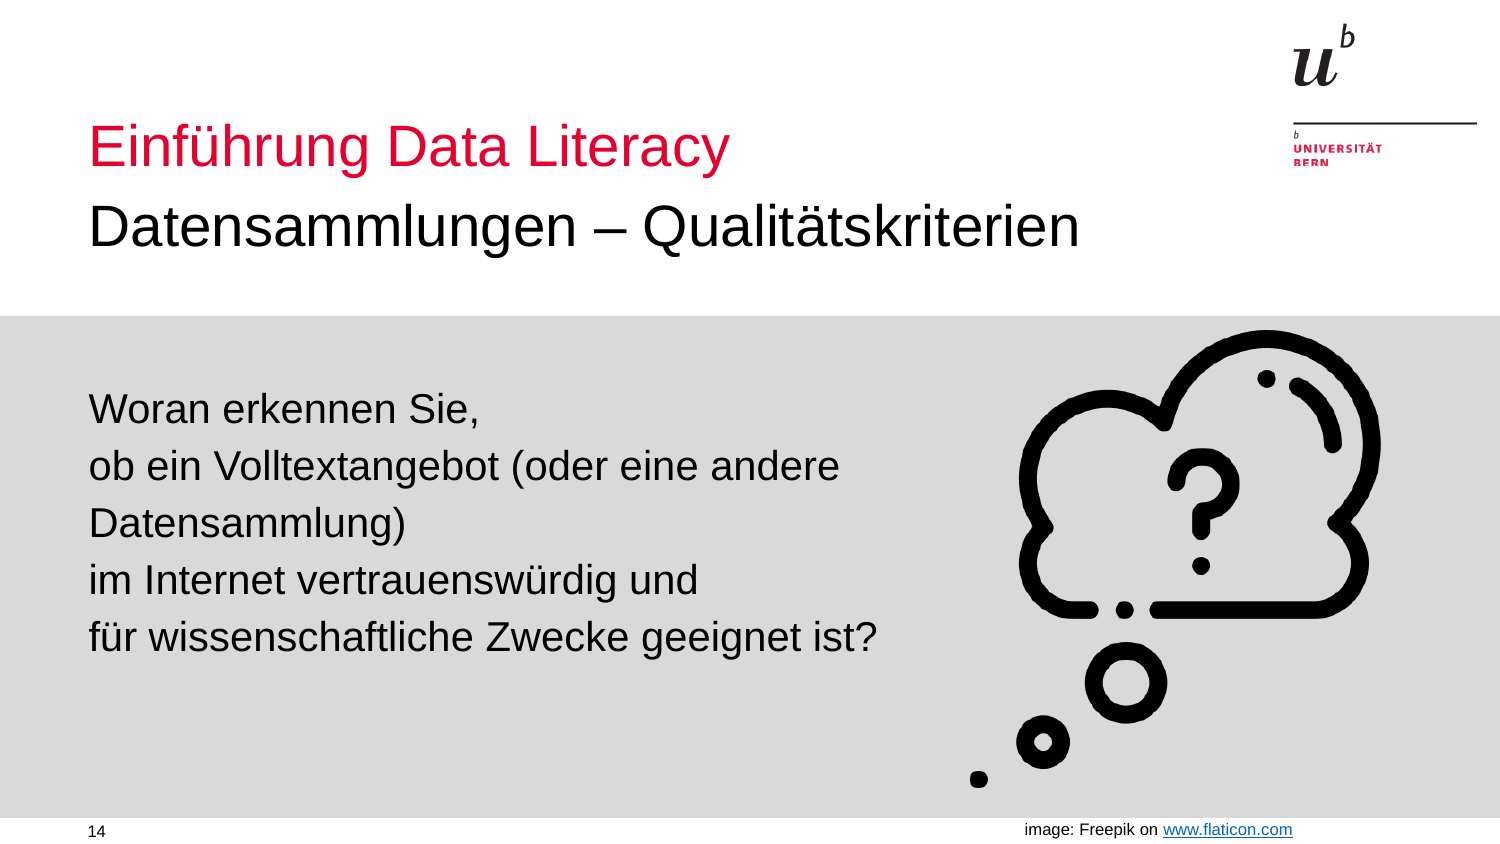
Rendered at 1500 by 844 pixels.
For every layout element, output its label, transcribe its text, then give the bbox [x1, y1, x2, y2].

list Woran erkennen Sie, ob ein Volltextangebot (oder eine andere Datensammlung) im Internet vertrauenswürdig und für wissenschaftliche Zwecke geeignet ist? [88, 374, 945, 783]
picture [945, 330, 1404, 789]
text_box image: Freepik on www.flaticon.com [1009, 811, 1500, 844]
title Einführung Data Literacy [88, 111, 1241, 179]
list Datensammlungen – Qualitätskriterien [88, 191, 1241, 260]
